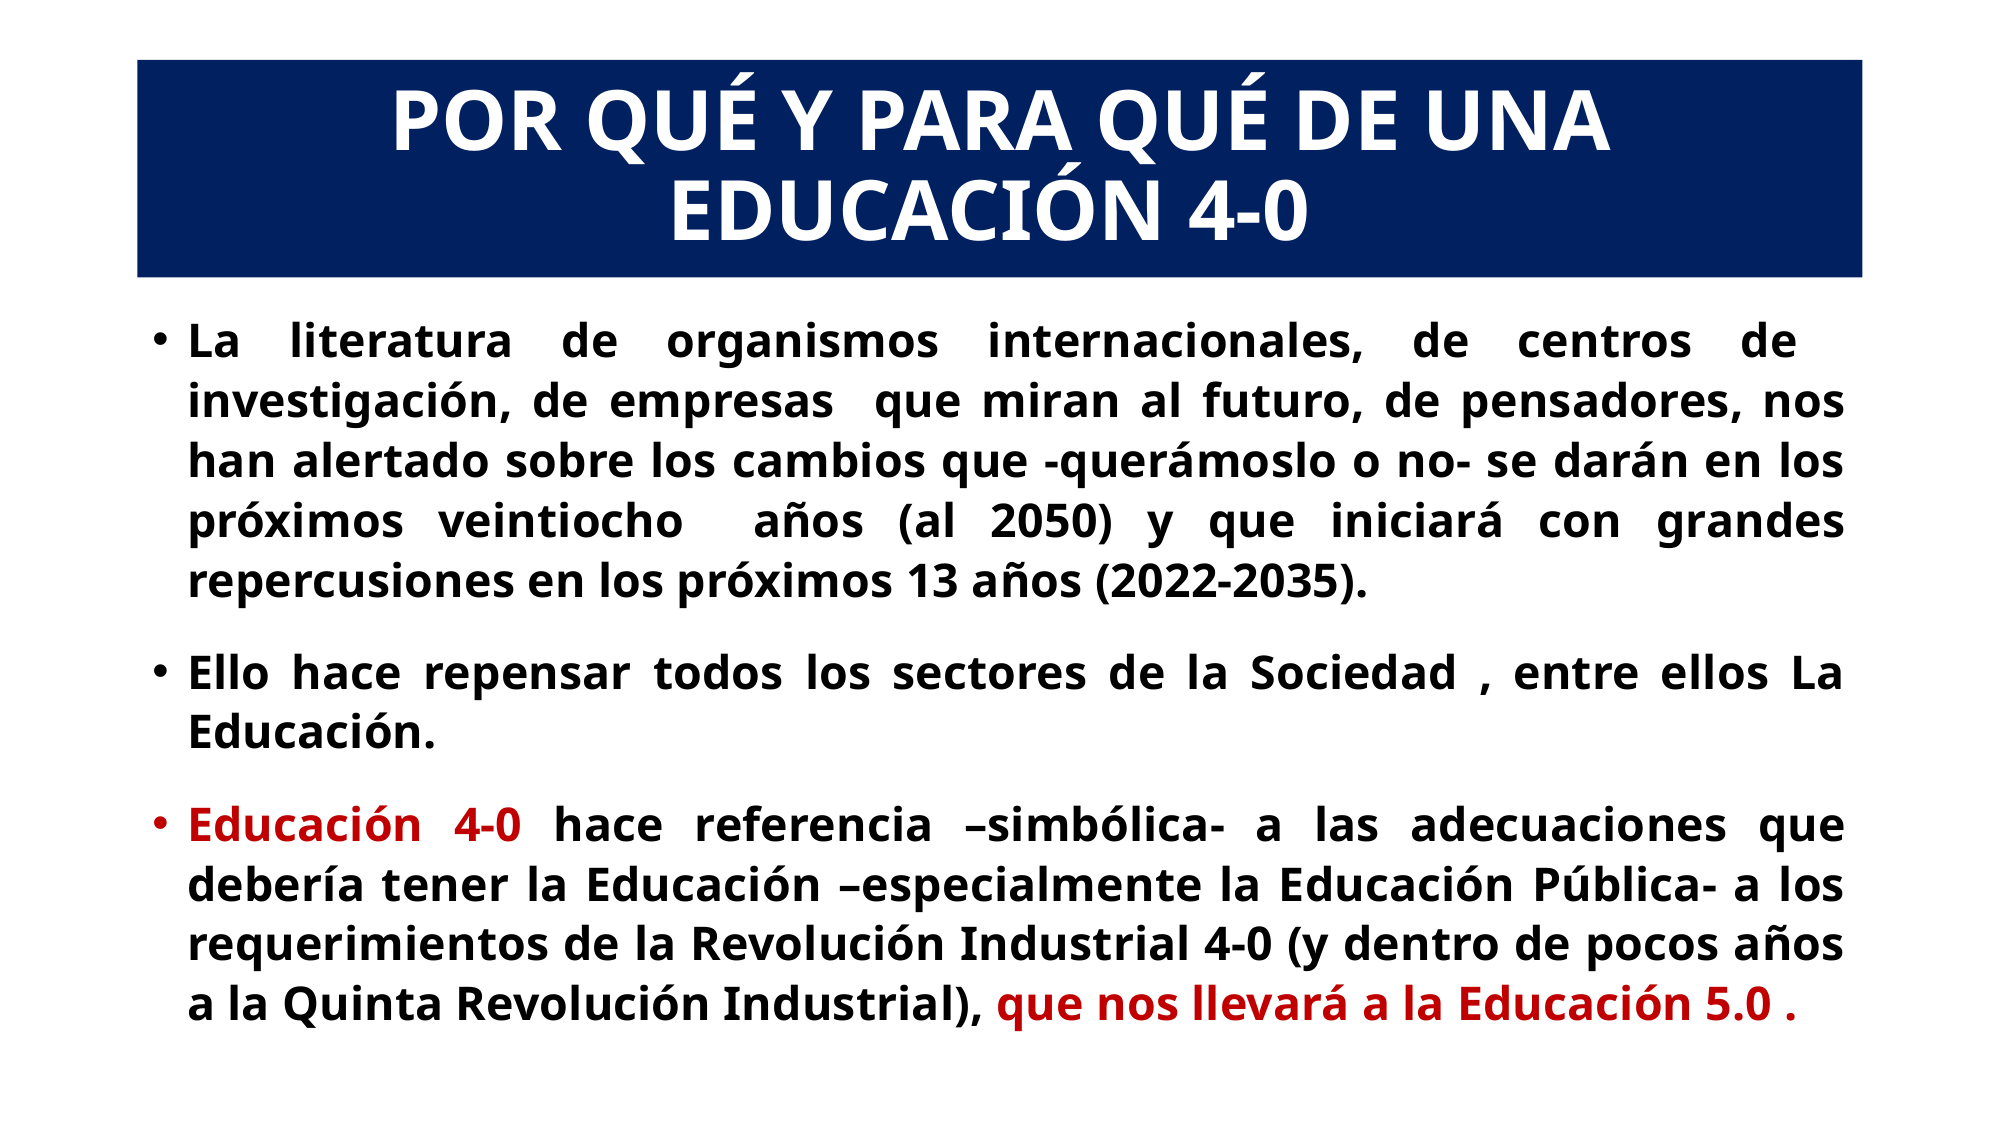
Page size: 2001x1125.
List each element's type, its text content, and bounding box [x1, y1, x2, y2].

list La literatura de organismos internacionales, de centros de investigación, de empresas que miran al futuro, de pensadores, nos han alertado sobre los cambios que -querámoslo o no- se darán en los próximos veintiocho años (al 2050) y que iniciará con grandes repercusiones en los próximos 13 años (2022-2035). Ello hace repensar todos los sectores de la Sociedad , entre ellos La Educación. Educación 4-0 hace referencia –simbólica- a las adecuaciones que debería tener la Educación –especialmente la Educación Pública- a los requerimientos de la Revolución Industrial 4-0 (y dentro de pocos años a la Quinta Revolución Industrial), que nos llevará a la Educación 5.0 . [137, 299, 1863, 1066]
title POR QUÉ Y PARA QUÉ DE UNA EDUCACIÓN 4-0 [137, 59, 1863, 278]
